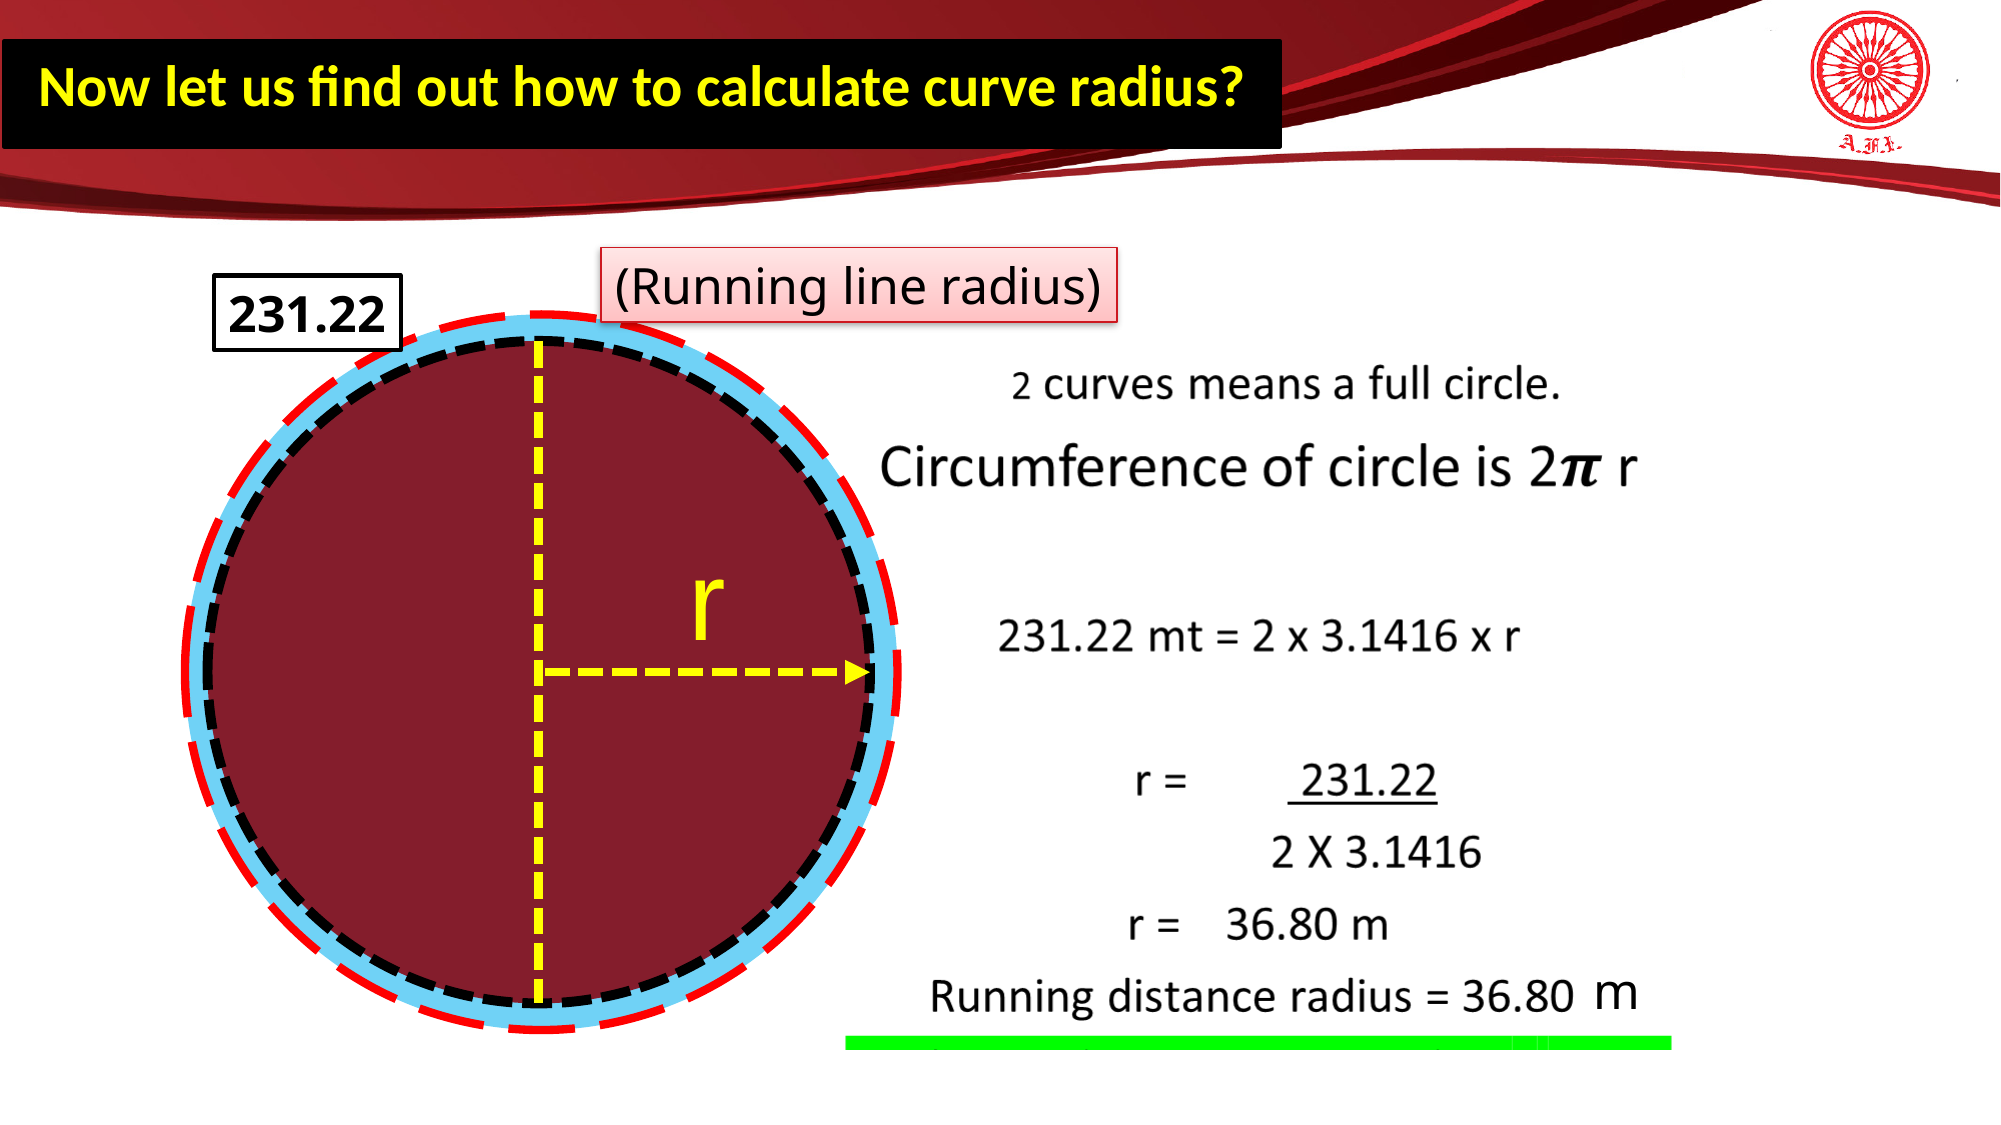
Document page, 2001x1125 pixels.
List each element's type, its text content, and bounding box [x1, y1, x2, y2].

text_box m [1577, 950, 1663, 1029]
picture [0, 0, 2001, 1125]
text_box [762, 258, 1756, 1050]
text_box [182, 312, 762, 1033]
text_box r [673, 520, 742, 671]
text_box 231.22 [212, 273, 403, 352]
text_box (Running line radius) [600, 247, 1118, 323]
title Now let us find out how to calculate curve radius? [2, 39, 1282, 149]
text_box [205, 338, 762, 1006]
